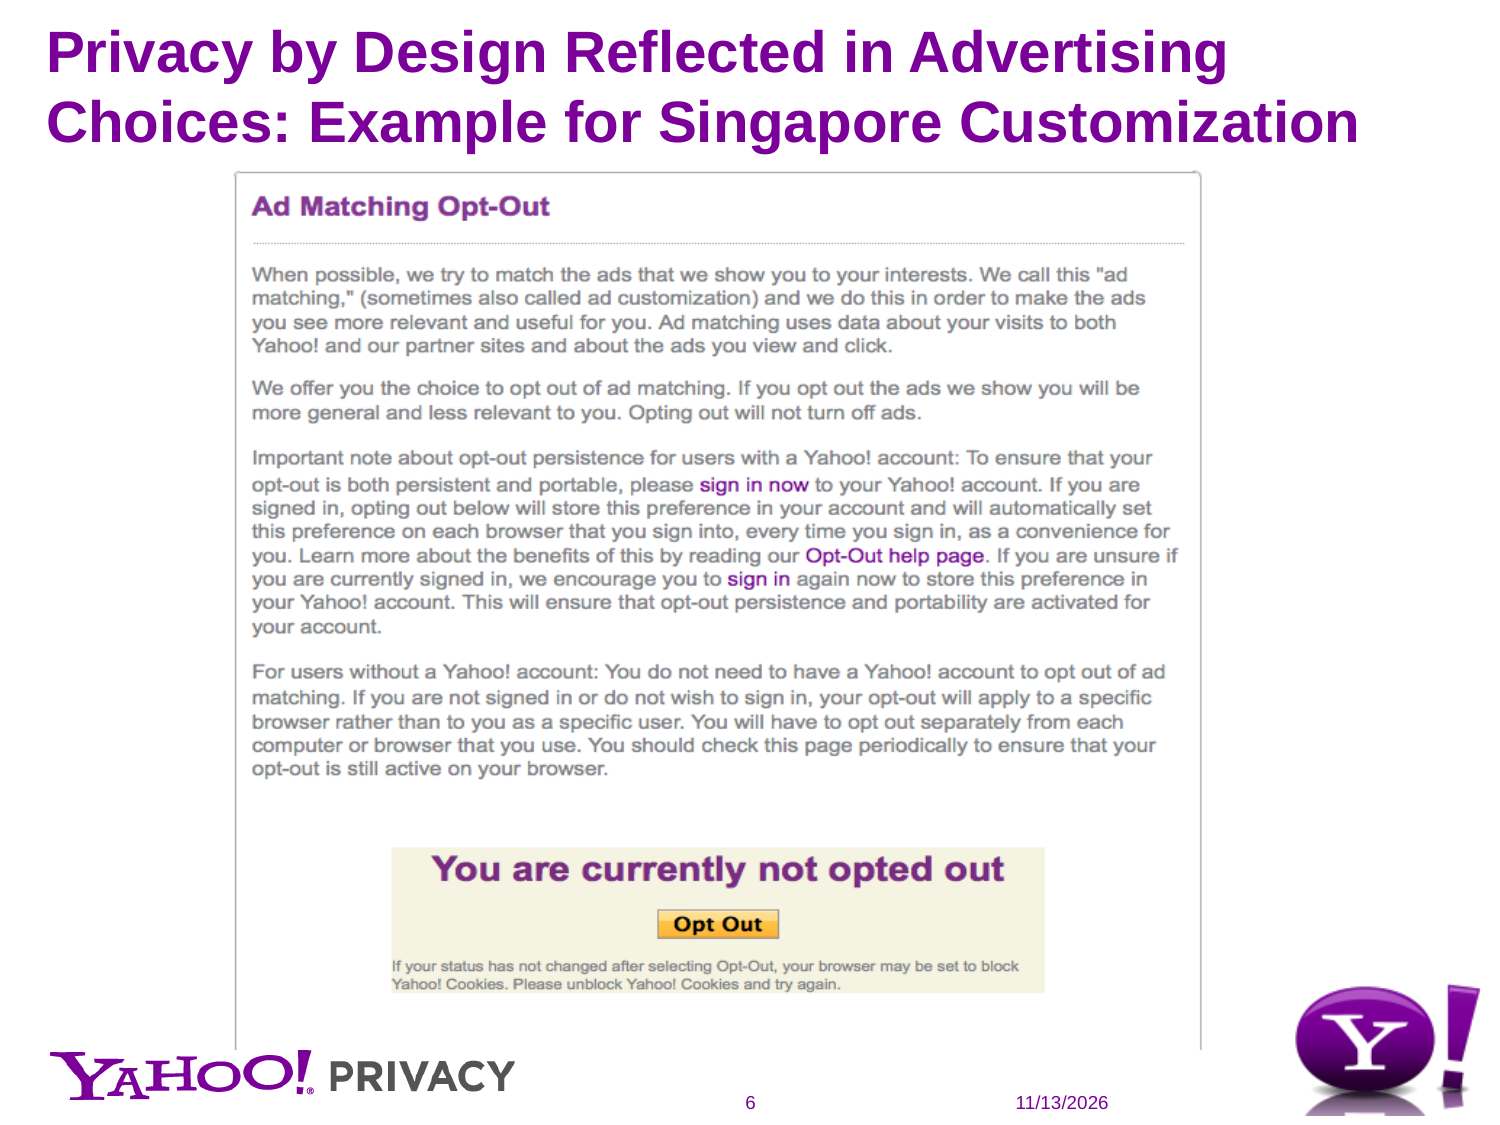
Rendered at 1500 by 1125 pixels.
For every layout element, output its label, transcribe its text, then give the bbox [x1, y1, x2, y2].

picture [50, 163, 1226, 1100]
picture [1283, 979, 1488, 1116]
slide_number 6 [689, 1072, 813, 1125]
title Privacy by Design Reflected in Advertising Choices: Example for Singapore Customization [30, 6, 1438, 156]
